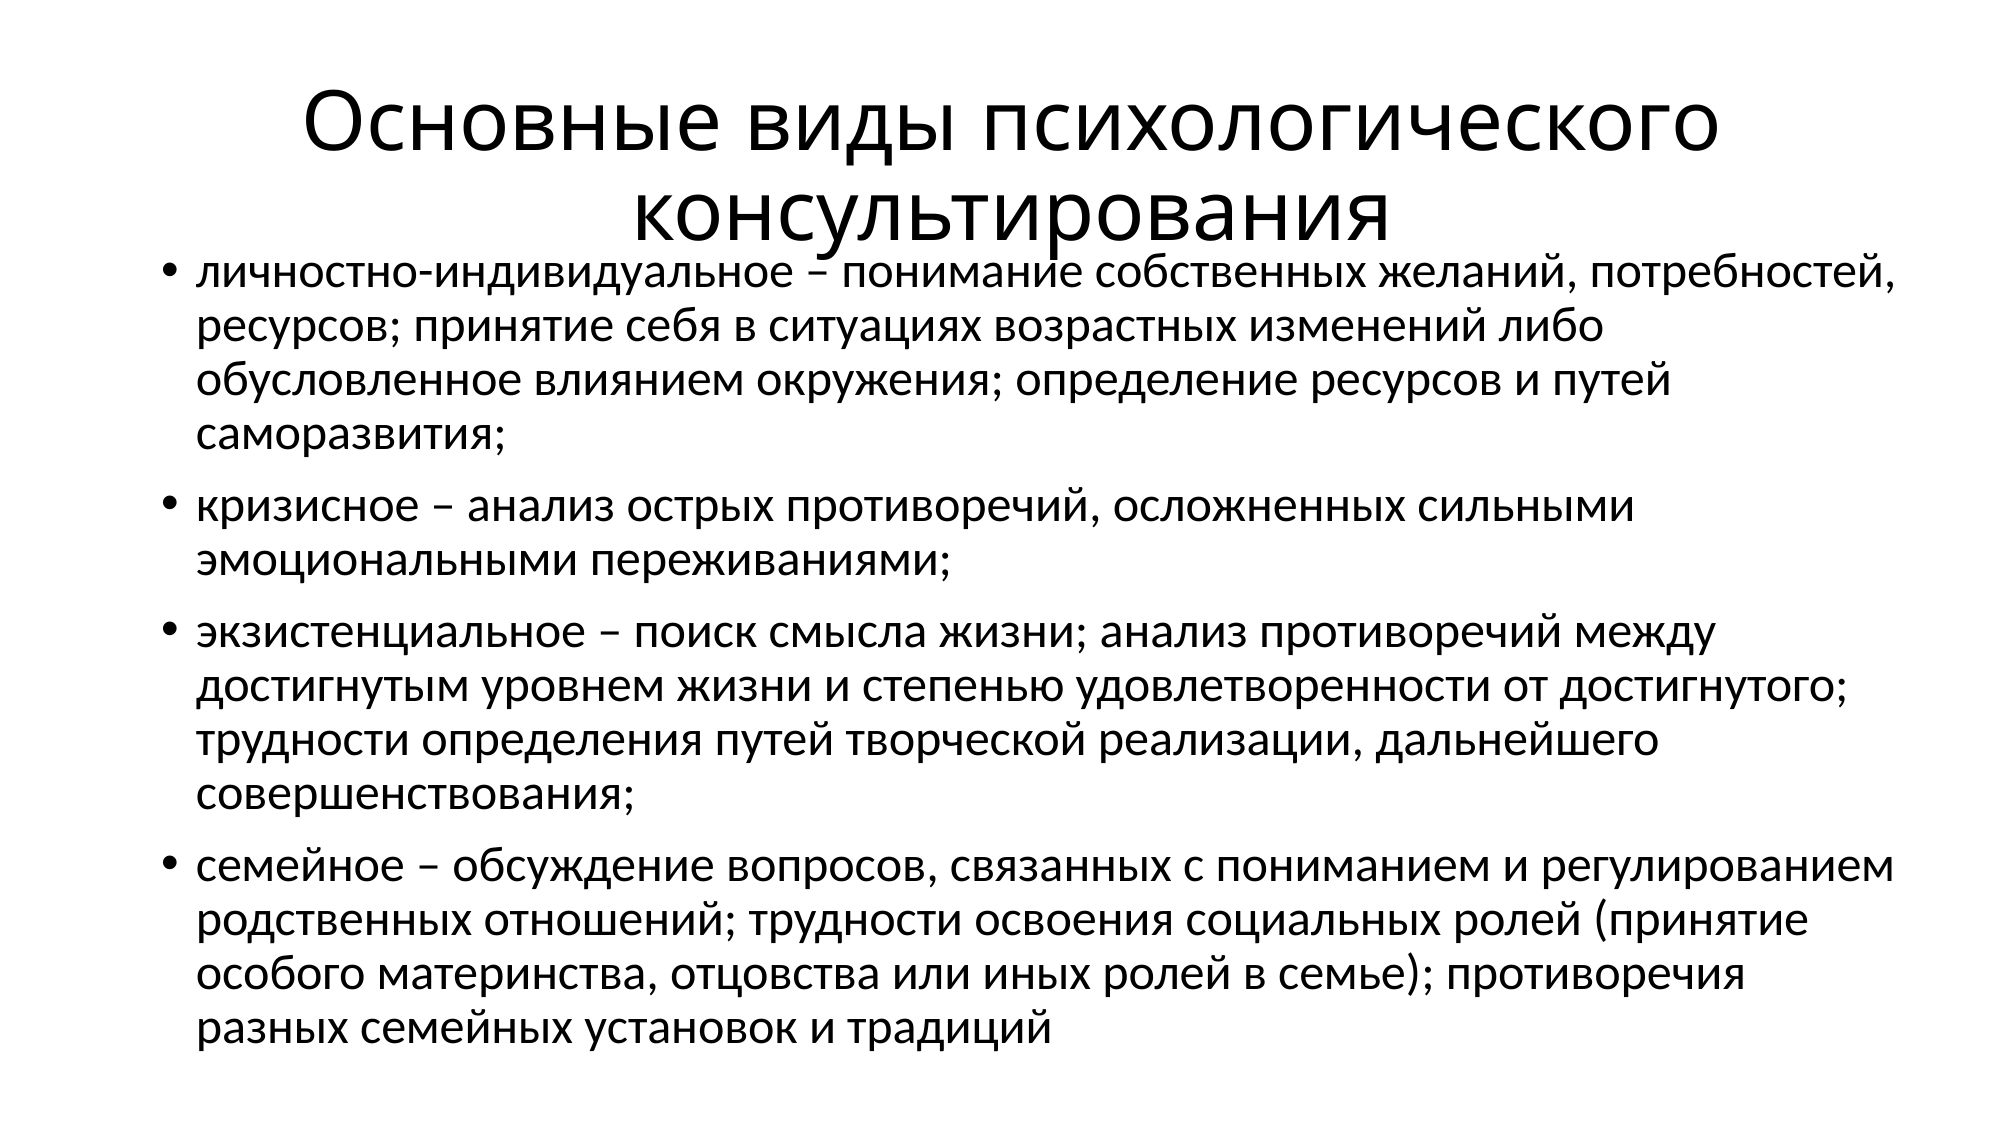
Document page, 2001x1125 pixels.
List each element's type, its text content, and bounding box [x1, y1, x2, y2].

title Основные виды психологического консультирования [50, 59, 1974, 278]
list личностно-индивидуальное – понимание собственных желаний, потребностей, ресурсов; принятие себя в ситуациях возрастных изменений либо обусловленное влиянием окружения; определение ресурсов и путей саморазвития; кризисное – анализ острых противоречий, осложненных сильными эмоциональными переживаниями; экзистенциальное – поиск смысла жизни; анализ противоречий между достигнутым уровнем жизни и степенью удовлетворенности от достигнутого; трудности определения путей творческой реализации, дальнейшего совершенствования; семейное – обсуждение вопросов, связанных с пониманием и регулированием родственных отношений; трудности освоения социальных ролей (принятие особого материнства, отцовства или иных ролей в семье); противоречия разных семейных установок и традиций [146, 237, 1917, 1063]
